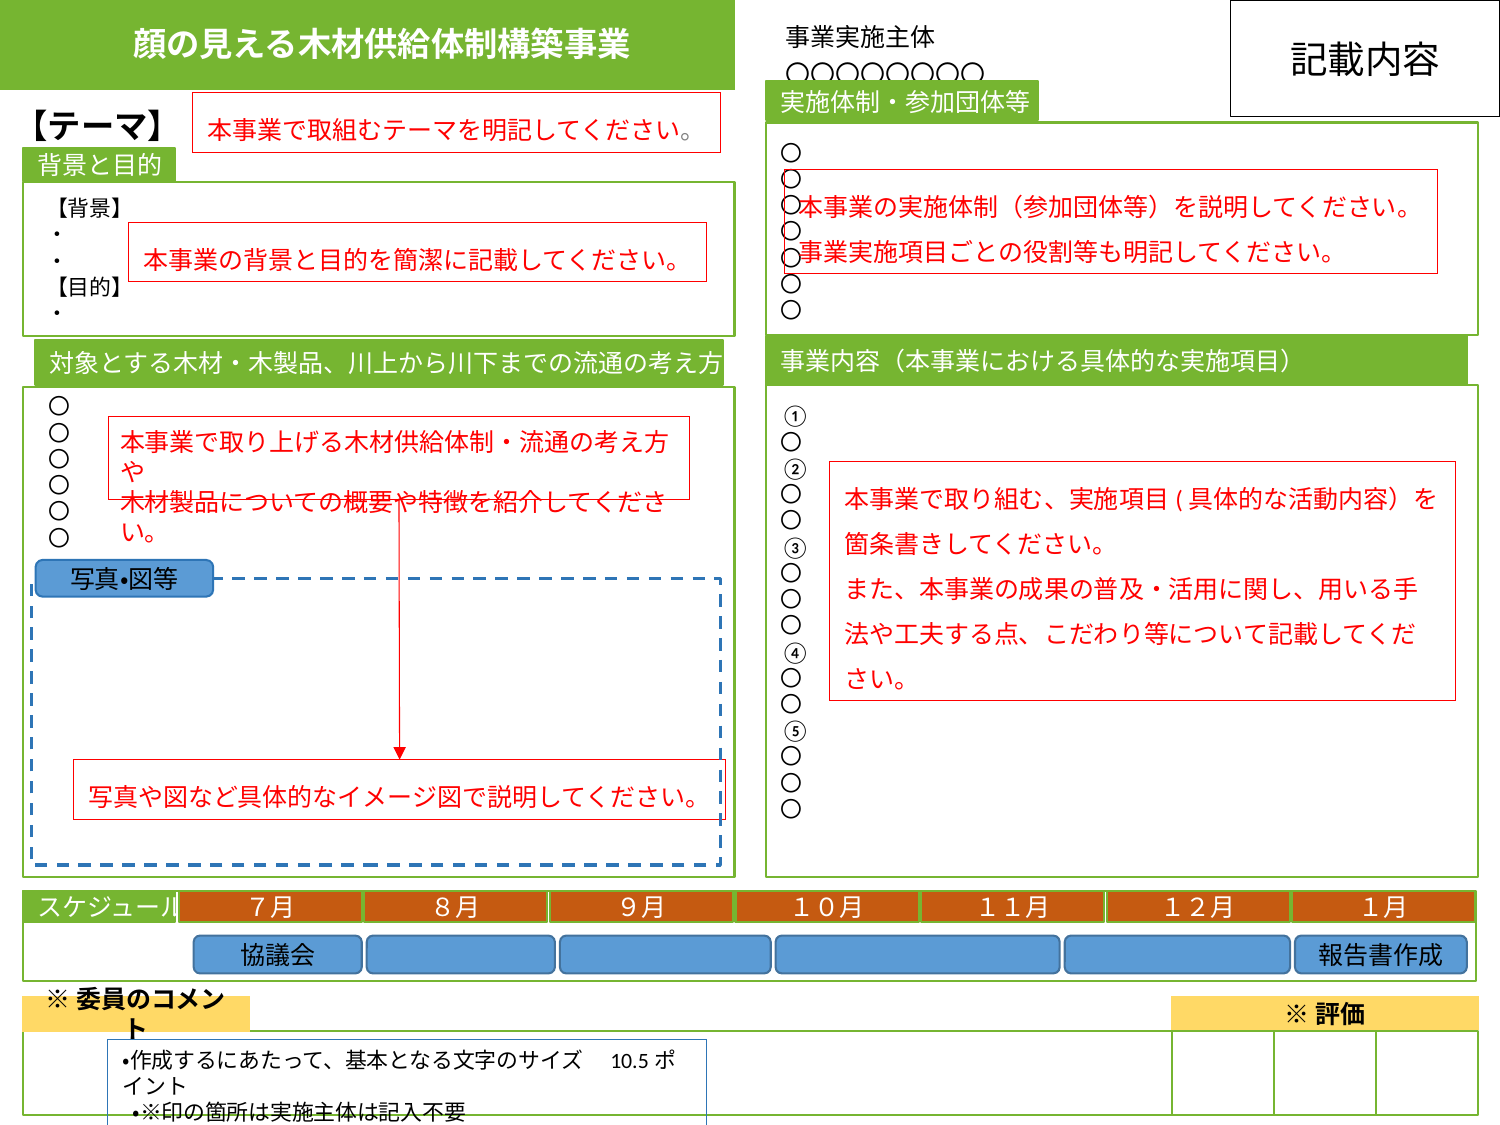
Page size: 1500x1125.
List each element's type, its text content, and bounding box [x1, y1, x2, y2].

text_box 本事業の実施体制（参加団体等）を説明してください。 事業実施項目ごとの役割等も明記してください。 [784, 169, 1438, 274]
text_box ・作成するにあたって、基本となる文字のサイズ 10.5ポイント ・※印の箇所は実施主体は記入不要 [107, 1115, 707, 1125]
text_box １１月 [921, 890, 1105, 923]
text_box [766, 385, 1478, 878]
text_box 本事業で取組むテーマを明記してください。 [192, 92, 721, 153]
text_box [31, 559, 721, 866]
text_box 事業内容（本事業における具体的な実施項目） [766, 336, 1467, 385]
text_box 背景と目的 [22, 147, 175, 182]
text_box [22, 1030, 1478, 1115]
text_box ８月 [364, 890, 548, 923]
text_box 本事業の背景と目的を簡潔に記載してください。 [128, 222, 707, 282]
text_box 本事業で取り組む、実施項目(具体的な活動内容）を箇条書きしてください。 また、本事業の成果の普及・活用に関し、用いる手法や工夫する点、こだわり等について記載してください。 [829, 461, 1456, 701]
text_box ※委員のコメント [22, 996, 250, 1030]
text_box [774, 934, 1061, 975]
text_box [766, 122, 1478, 336]
text_box [22, 890, 1476, 982]
text_box ① 〇 ② 〇 〇 ③ 〇 〇 〇 ④ 〇 〇 ⑤ 〇 〇 〇 [766, 394, 1456, 830]
text_box １２月 [1106, 890, 1290, 923]
text_box [558, 934, 772, 975]
text_box [1063, 934, 1292, 975]
text_box 協議会 [192, 934, 363, 975]
text_box 【背景】 ・ ・ 【目的】 ・ [31, 187, 721, 334]
text_box スケジュール [22, 890, 175, 923]
text_box 事業実施主体 〇〇〇〇〇〇〇〇 [770, 50, 1319, 96]
text_box 記載内容 [1230, 0, 1500, 117]
text_box 〇 〇 〇 〇 〇 〇 〇 [766, 132, 1456, 331]
text_box ９月 [549, 890, 733, 923]
text_box 本事業で取り上げる木材供給体制・流通の考え方や 木材製品についての概要や特徴を紹介してください。 [105, 418, 688, 554]
text_box 【テーマ】 [0, 74, 718, 157]
text_box ※評価 [1171, 996, 1479, 1030]
text_box 対象とする木材・木製品、川上から川下までの流通の考え方など [34, 340, 724, 385]
text_box [365, 934, 556, 975]
text_box [22, 182, 735, 337]
text_box [22, 386, 735, 878]
text_box 顔の見える木材供給体制構築事業 [0, 0, 735, 89]
text_box 実施体制・参加団体等 [766, 81, 1039, 121]
text_box 報告書作成 [1293, 934, 1468, 975]
text_box ７月 [178, 890, 362, 923]
text_box １０月 [735, 890, 919, 923]
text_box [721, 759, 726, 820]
text_box １月 [1292, 890, 1476, 923]
text_box 〇 〇 〇 〇 〇 〇 [34, 385, 724, 558]
